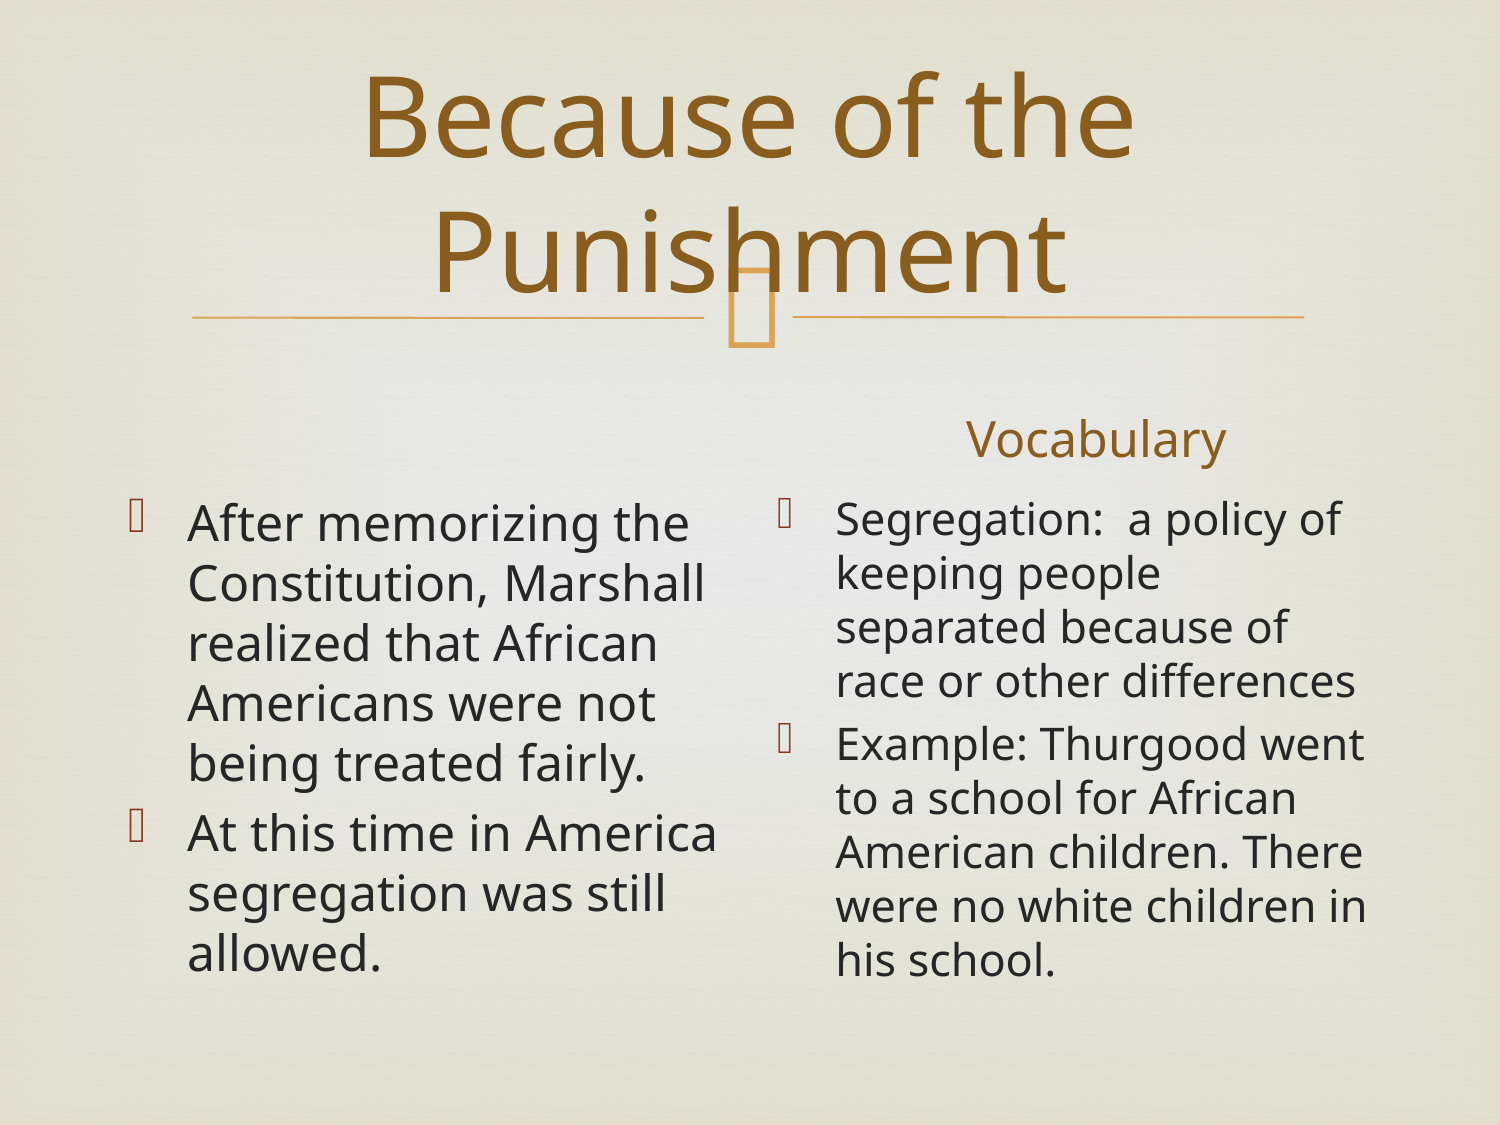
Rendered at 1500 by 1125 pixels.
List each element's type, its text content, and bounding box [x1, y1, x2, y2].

list Vocabulary [820, 367, 1387, 476]
list Segregation: a policy of keeping people separated because of race or other differences Example: Thurgood went to a school for African American children. There were no white children in his school. [761, 482, 1386, 1004]
list After memorizing the Constitution, Marshall realized that African Americans were not being treated fairly. At this time in America segregation was still allowed. [112, 483, 738, 1005]
title Because of the Punishment [112, 93, 1386, 267]
